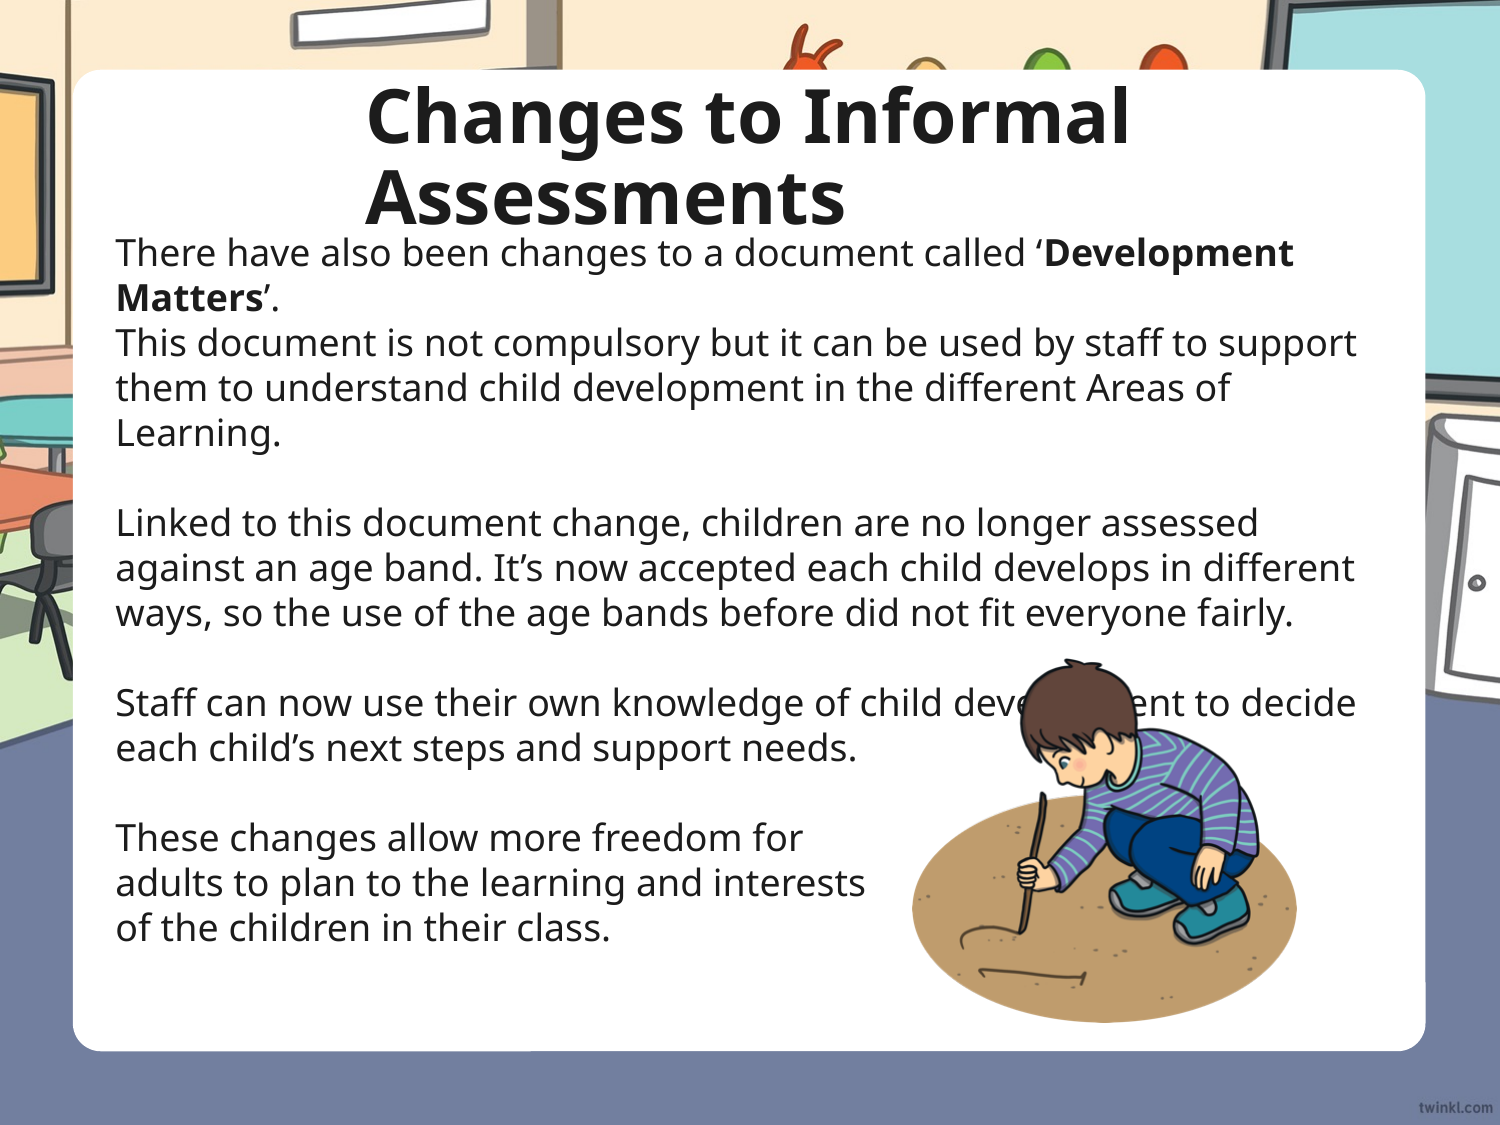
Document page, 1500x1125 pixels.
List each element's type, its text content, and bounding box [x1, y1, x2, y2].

picture [0, 0, 1500, 1125]
text_box There have also been changes to a document called ‘Development Matters’. This document is not compulsory but it can be used by staff to support them to understand child development in the different Areas of Learning. Linked to this document change, children are no longer assessed against an age band. It’s now accepted each child develops in different ways, so the use of the age bands before did not fit everyone fairly. Staff can now use their own knowledge of child development to decide each child’s next steps and support needs. These changes allow more freedom for adults to plan to the learning and interests of the children in their class. [100, 221, 1398, 956]
title Changes to Informal Assessments [73, 76, 1426, 244]
